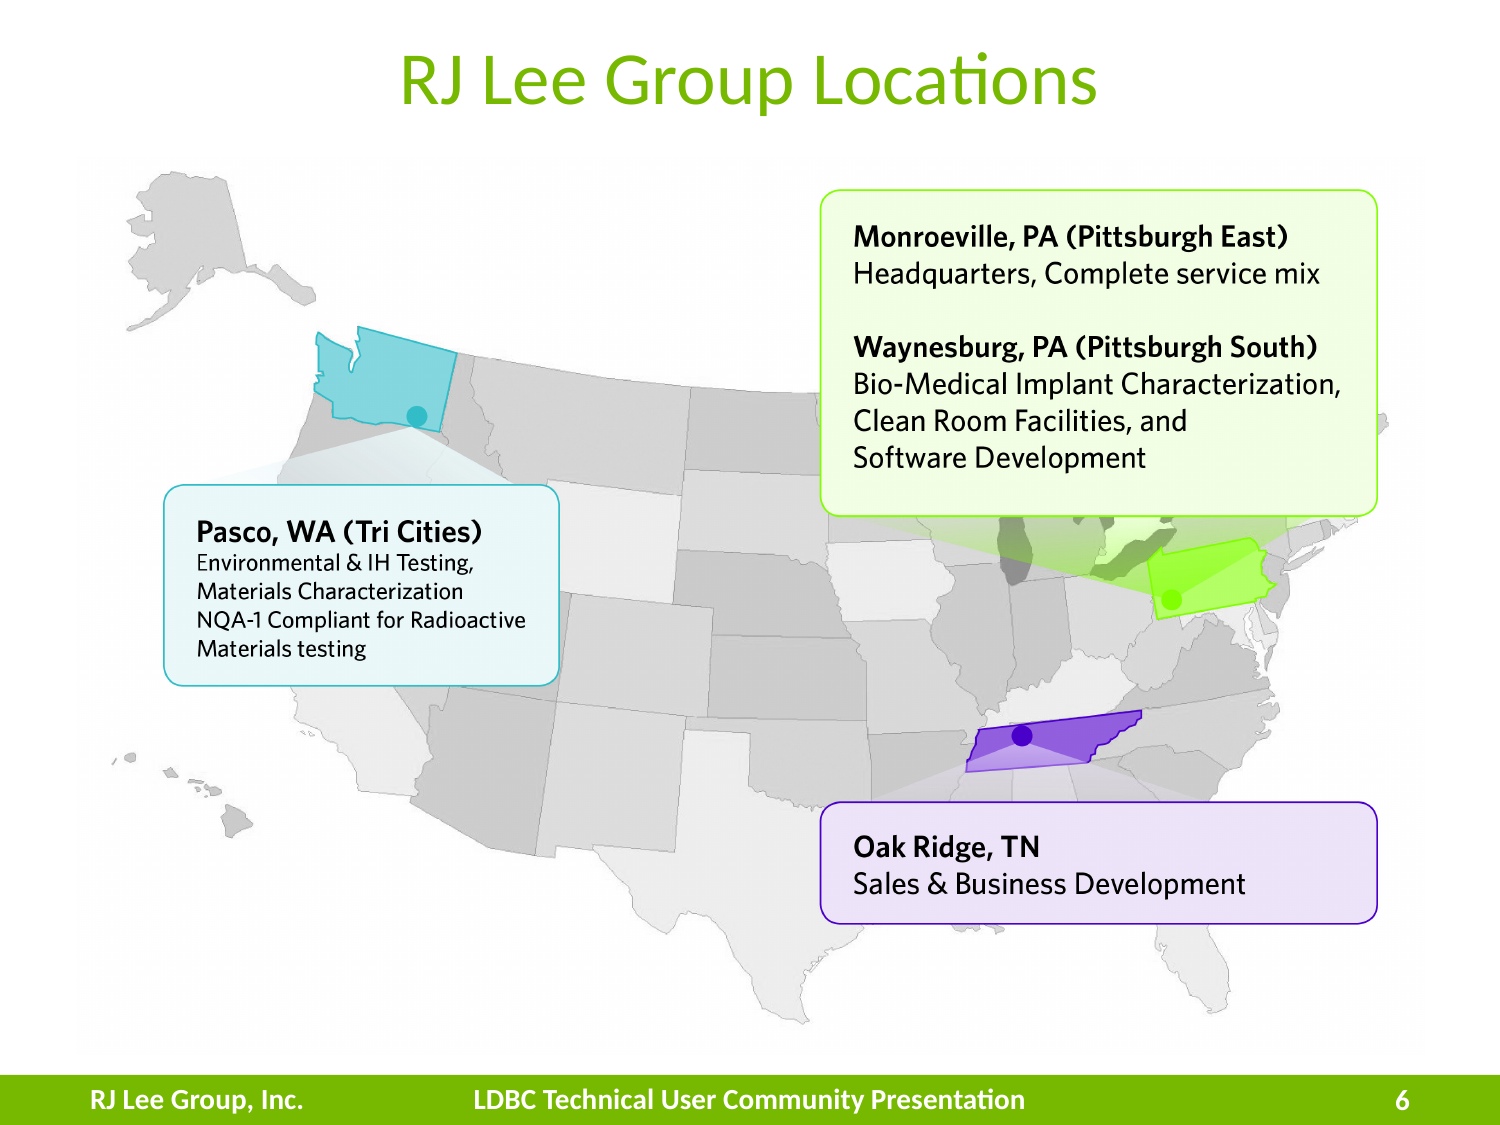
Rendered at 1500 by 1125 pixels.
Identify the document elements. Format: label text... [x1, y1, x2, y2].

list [74, 155, 1426, 1056]
slide_number RJ Lee Group, Inc. [74, 1072, 474, 1125]
picture [0, 0, 1500, 1074]
title RJ Lee Group Locations [37, 0, 1463, 151]
slide_number 6 [1237, 1073, 1426, 1125]
footer LDBC Technical User Community Presentation [474, 1072, 1201, 1125]
